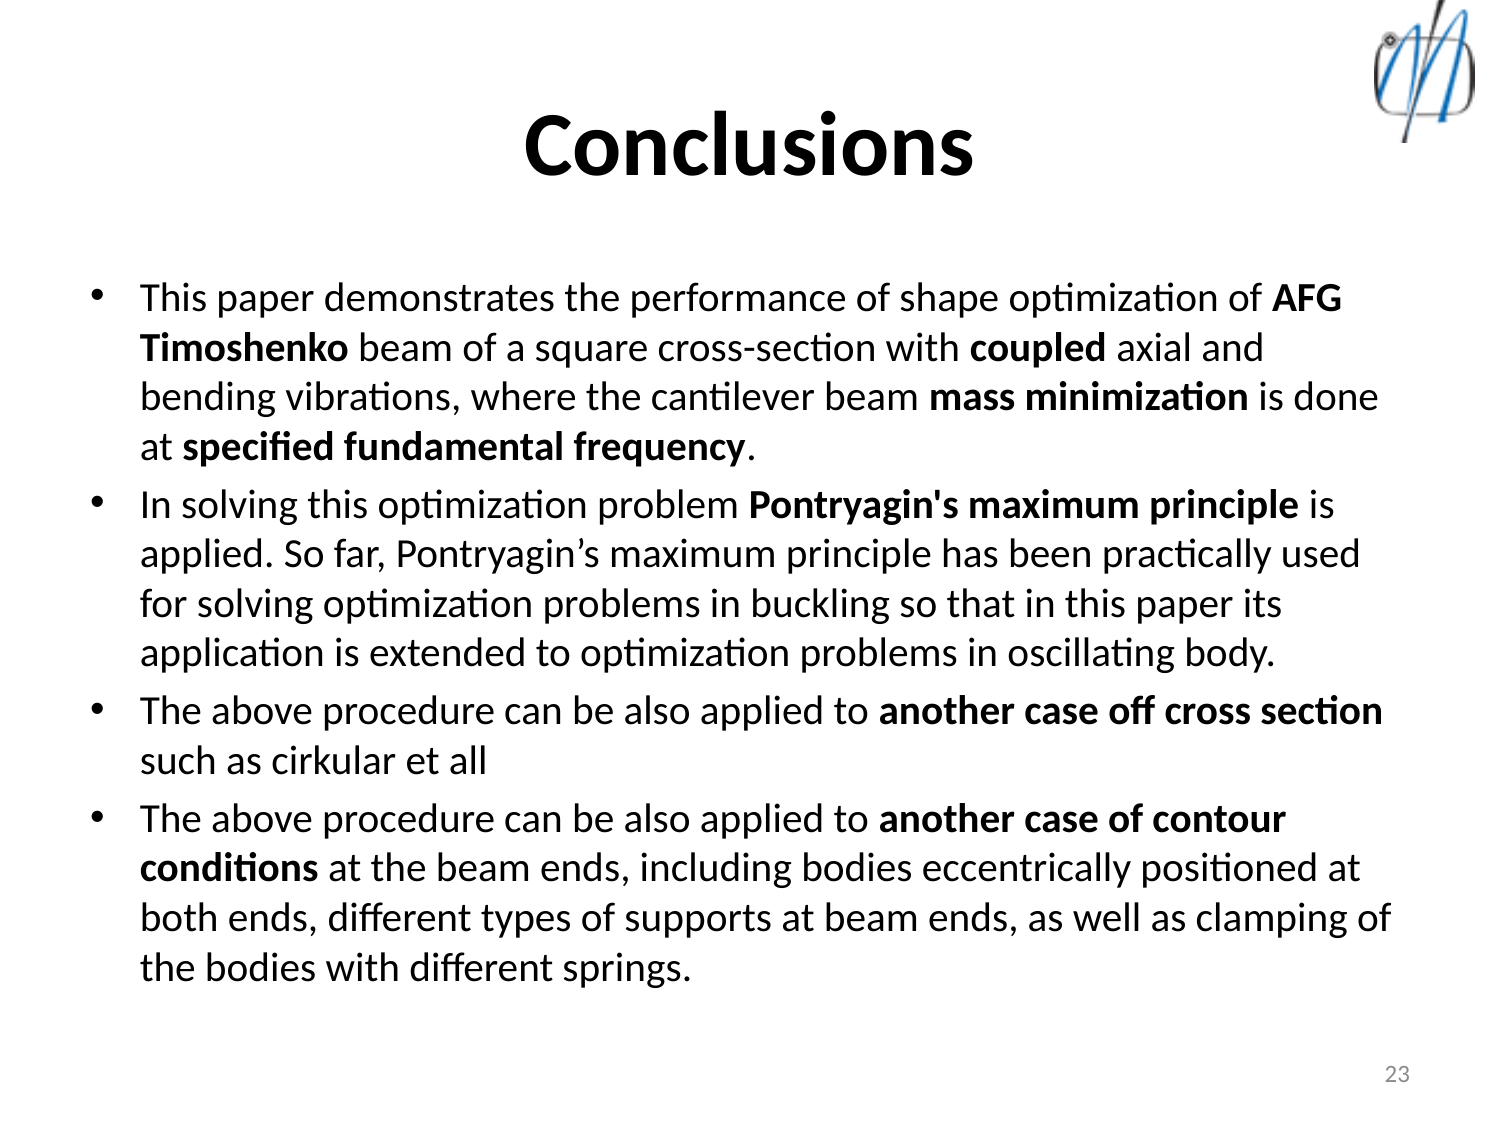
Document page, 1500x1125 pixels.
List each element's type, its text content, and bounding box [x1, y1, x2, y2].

picture [1374, 0, 1476, 143]
slide_number 23 [1074, 1042, 1425, 1103]
title Conclusions [75, 45, 1425, 233]
list This paper demonstrates the performance of shape optimization of AFG Timoshenko beam of a square cross-section with coupled axial and bending vibrations, where the cantilever beam mass minimization is done at specified fundamental frequency. In solving this optimization problem Pontryagin's maximum principle is applied. So far, Pontryagin’s maximum principle has been practically used for solving optimization problems in buckling so that in this paper its application is extended to optimization problems in oscillating body. The above procedure can be also applied to another case off cross section such as cirkular et all The above procedure can be also applied to another case of contour conditions at the beam ends, including bodies eccentrically positioned at both ends, different types of supports at beam ends, as well as clamping of the bodies with different springs. [75, 262, 1425, 1005]
